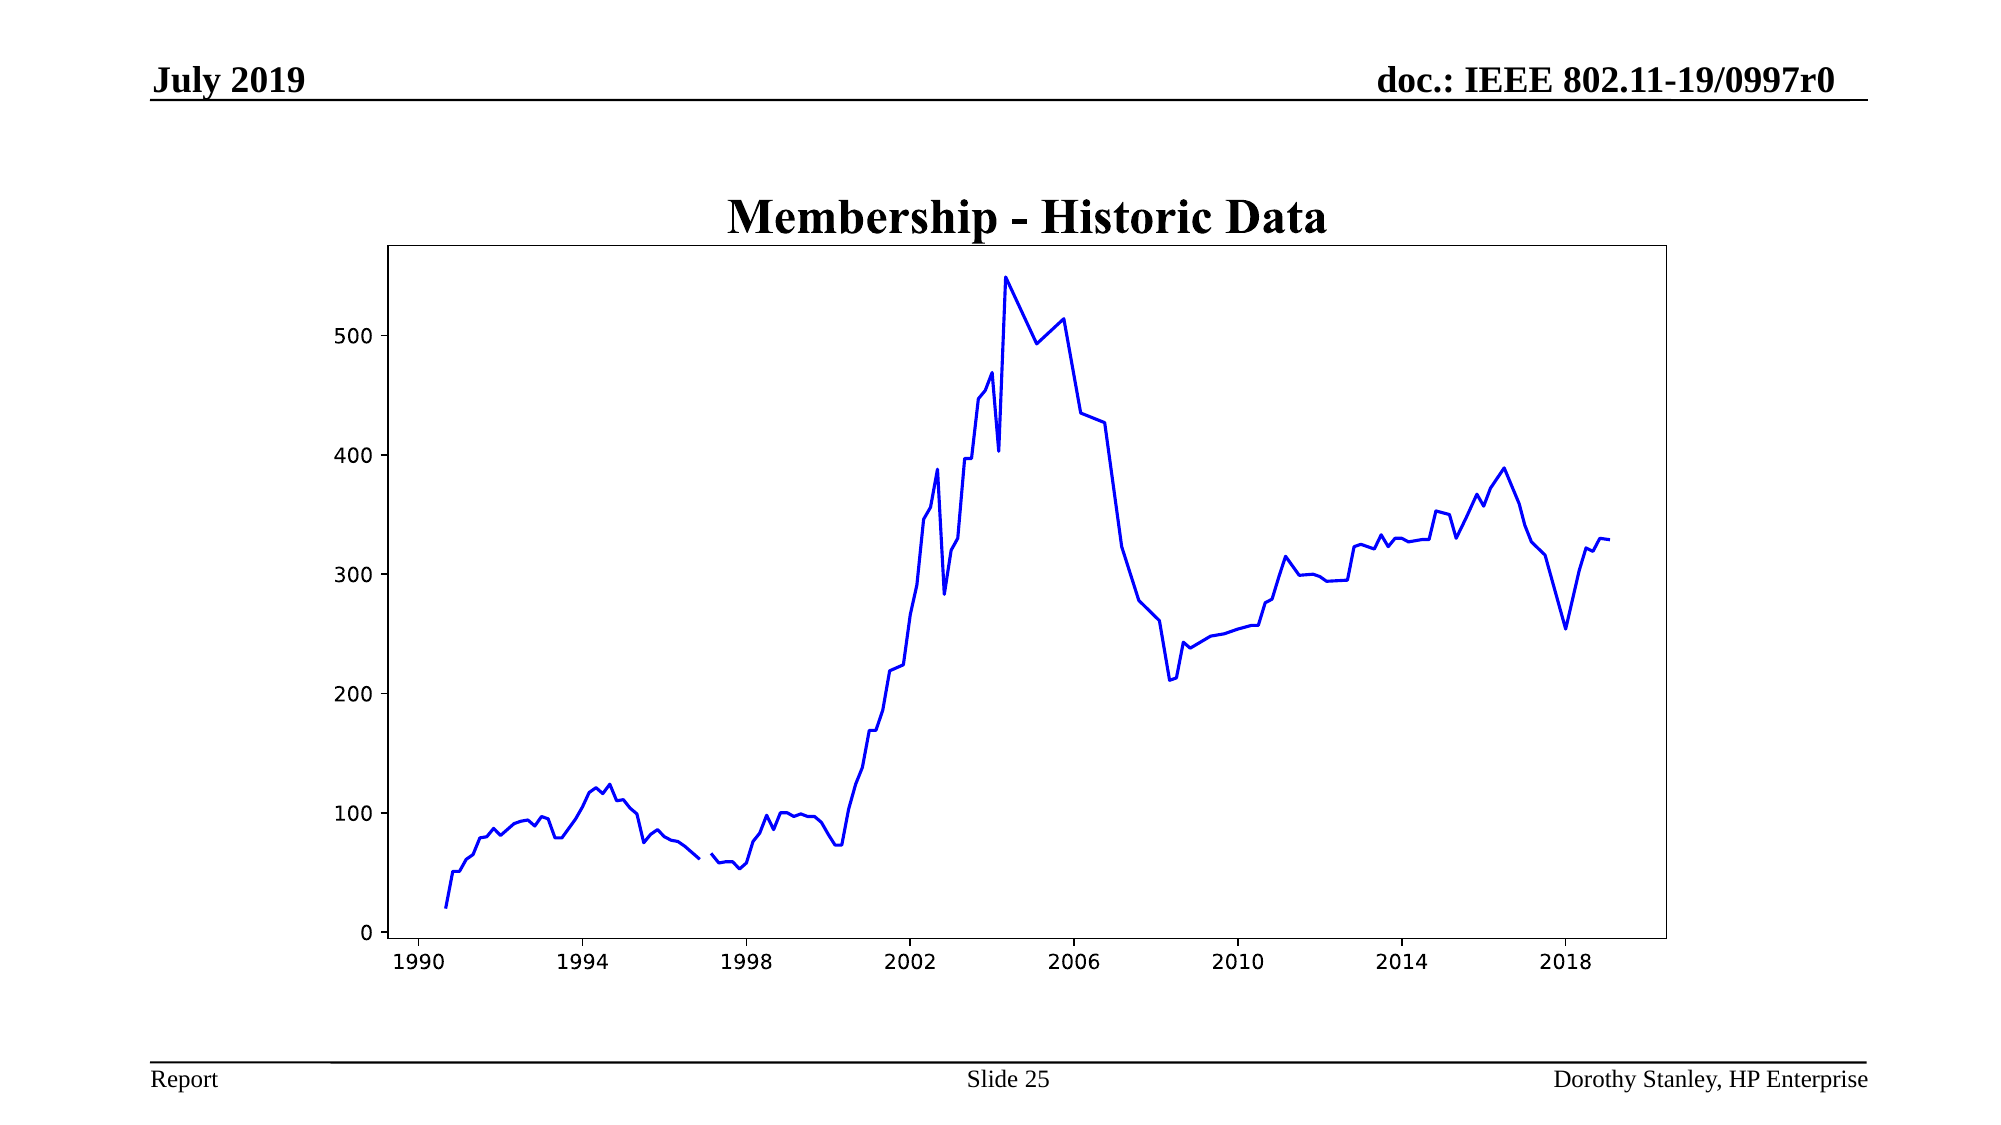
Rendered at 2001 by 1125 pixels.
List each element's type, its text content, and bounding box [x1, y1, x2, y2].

footer Dorothy Stanley, HP Enterprise [1512, 1061, 1869, 1093]
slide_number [152, 54, 406, 101]
picture [181, 137, 1836, 1042]
slide_number Slide 25 [964, 1061, 1053, 1093]
